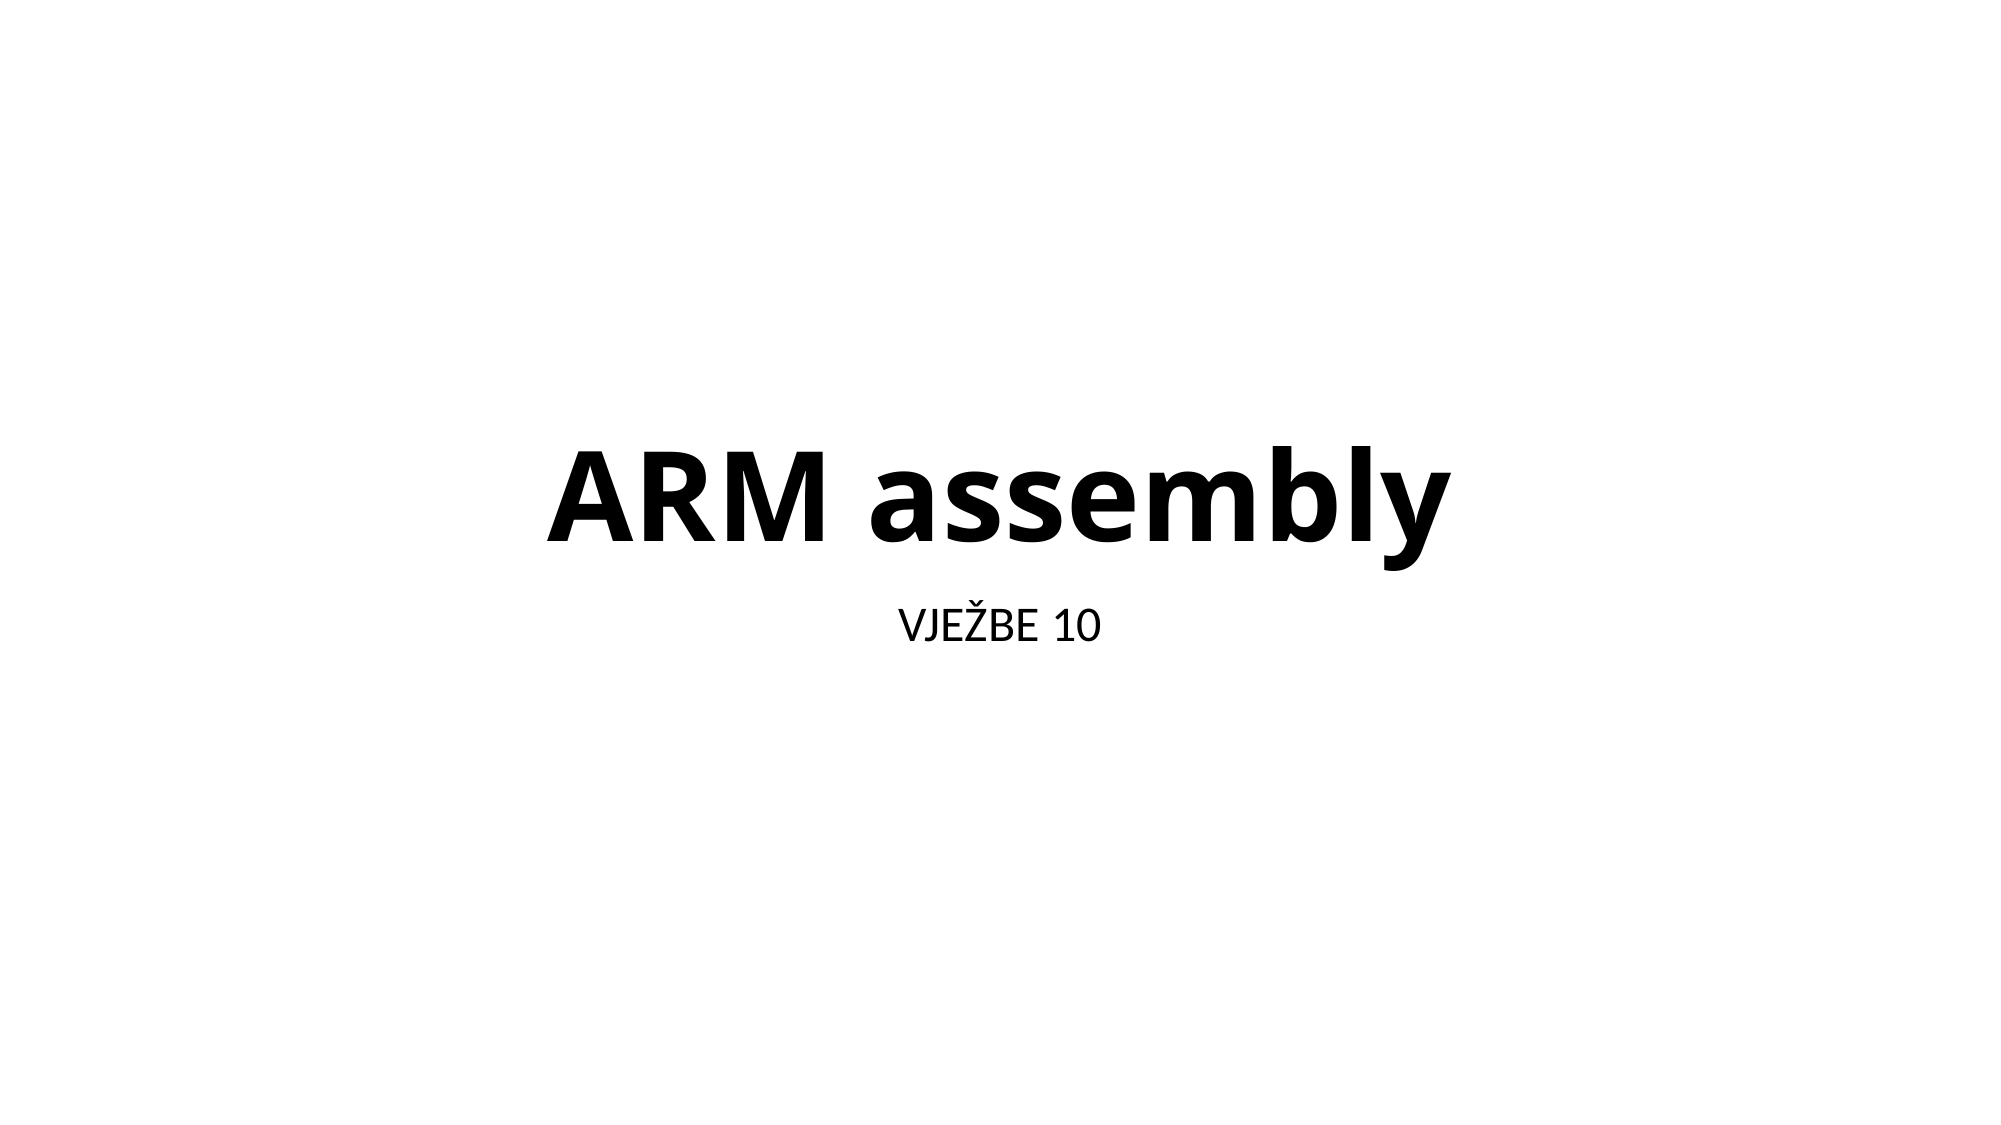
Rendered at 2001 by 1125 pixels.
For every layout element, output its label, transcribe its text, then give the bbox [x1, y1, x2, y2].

title ARM assembly [249, 184, 1750, 576]
subtitle VJEŽBE 10 [249, 590, 1750, 863]
